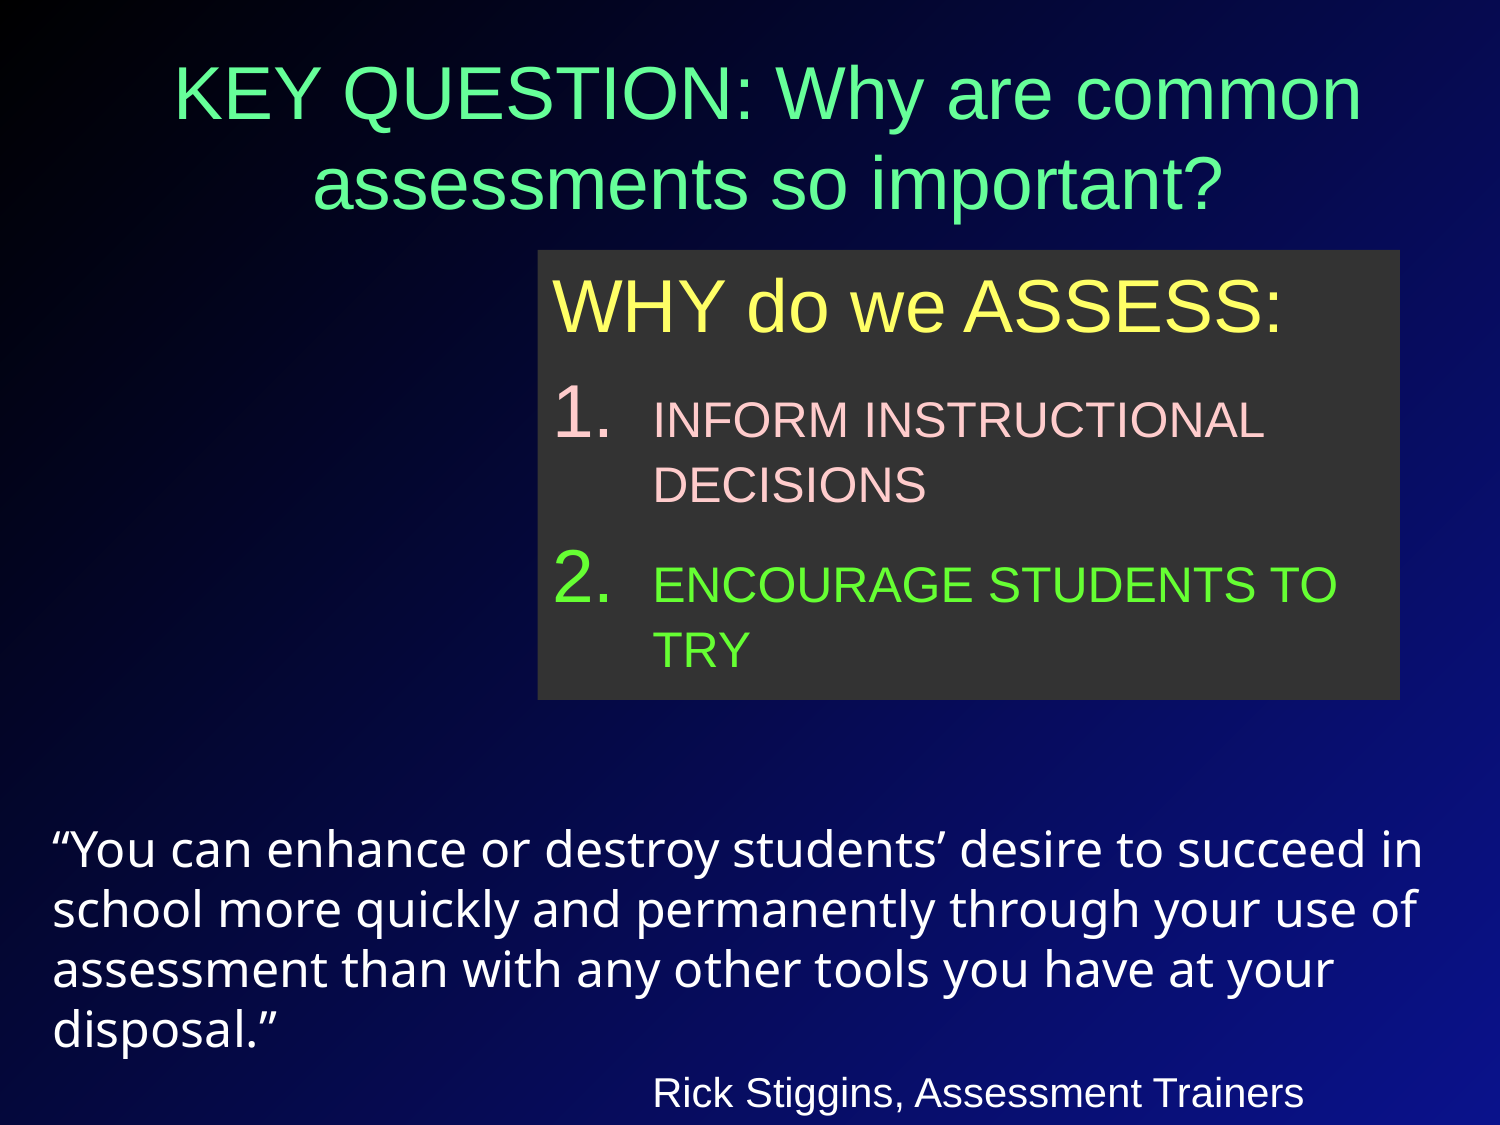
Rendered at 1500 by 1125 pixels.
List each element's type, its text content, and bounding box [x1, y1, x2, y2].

text_box WHY do we ASSESS: 1. INFORM INSTRUCTIONAL DECISIONS 2. ENCOURAGE STUDENTS TO TRY [537, 249, 1400, 700]
text_box “You can enhance or destroy students’ desire to succeed in school more quickly and permanently through your use of assessment than with any other tools you have at your disposal.” Rick Stiggins, Assessment Trainers Institute [37, 810, 1463, 1125]
text_box KEY QUESTION: Why are common assessments so important? [99, 37, 1438, 233]
